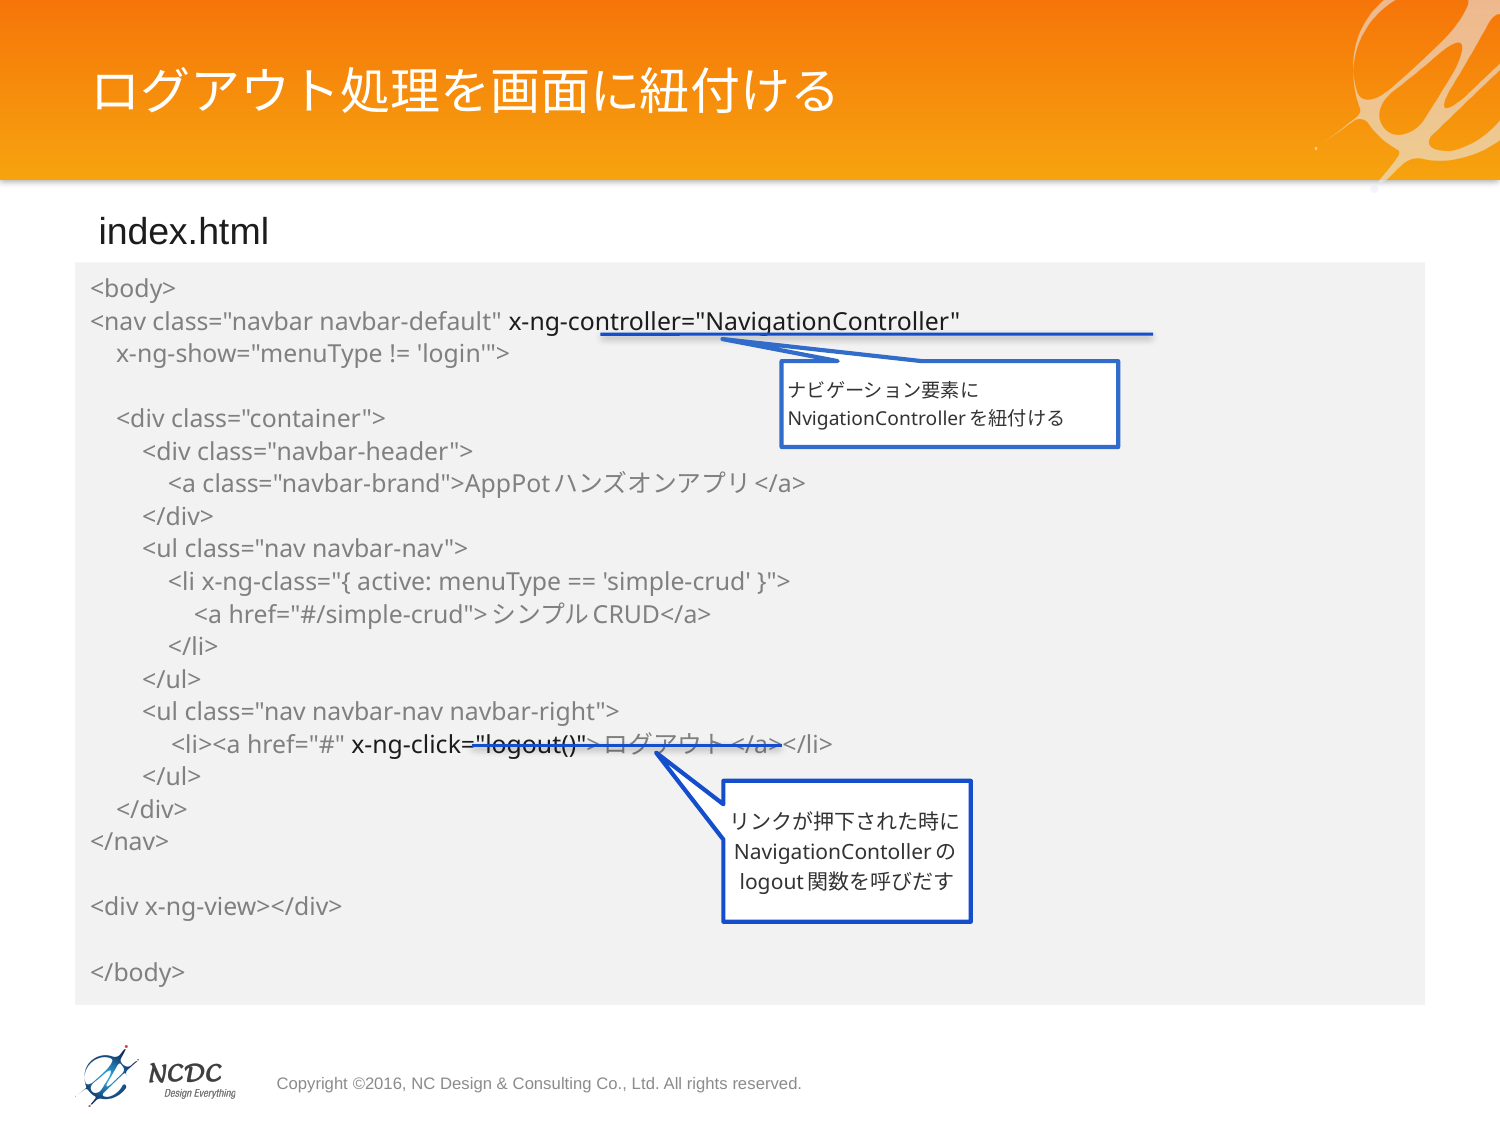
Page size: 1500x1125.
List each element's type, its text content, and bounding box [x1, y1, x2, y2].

picture [1314, 0, 1500, 193]
text_box index.html [83, 199, 284, 260]
list <body> <nav class="navbar navbar-default" x-ng-controller="NavigationController" x-ng-show="menuType != 'login'"> <div class="container"> <div class="navbar-header"> <a class="navbar-brand">AppPotハンズオンアプリ</a> </div> <ul class="nav navbar-nav"> <li x-ng-class="{ active: menuType == 'simple-crud' }"> <a href="#/simple-crud">シンプルCRUD</a> </li> </ul> <ul class="nav navbar-nav navbar-right"> <li><a href="#" x-ng-click="logout()">ログアウト</a></li> </ul> </div> </nav> <div x-ng-view></div> </body> [75, 262, 1425, 1005]
title ログアウト処理を画面に紐付ける [75, 37, 1428, 142]
text_box リンクが押下された時にNavigationContollerのlogout関数を呼びだす [654, 754, 973, 924]
text_box ナビゲーション要素にNvigationControllerを紐付ける [732, 343, 1121, 450]
